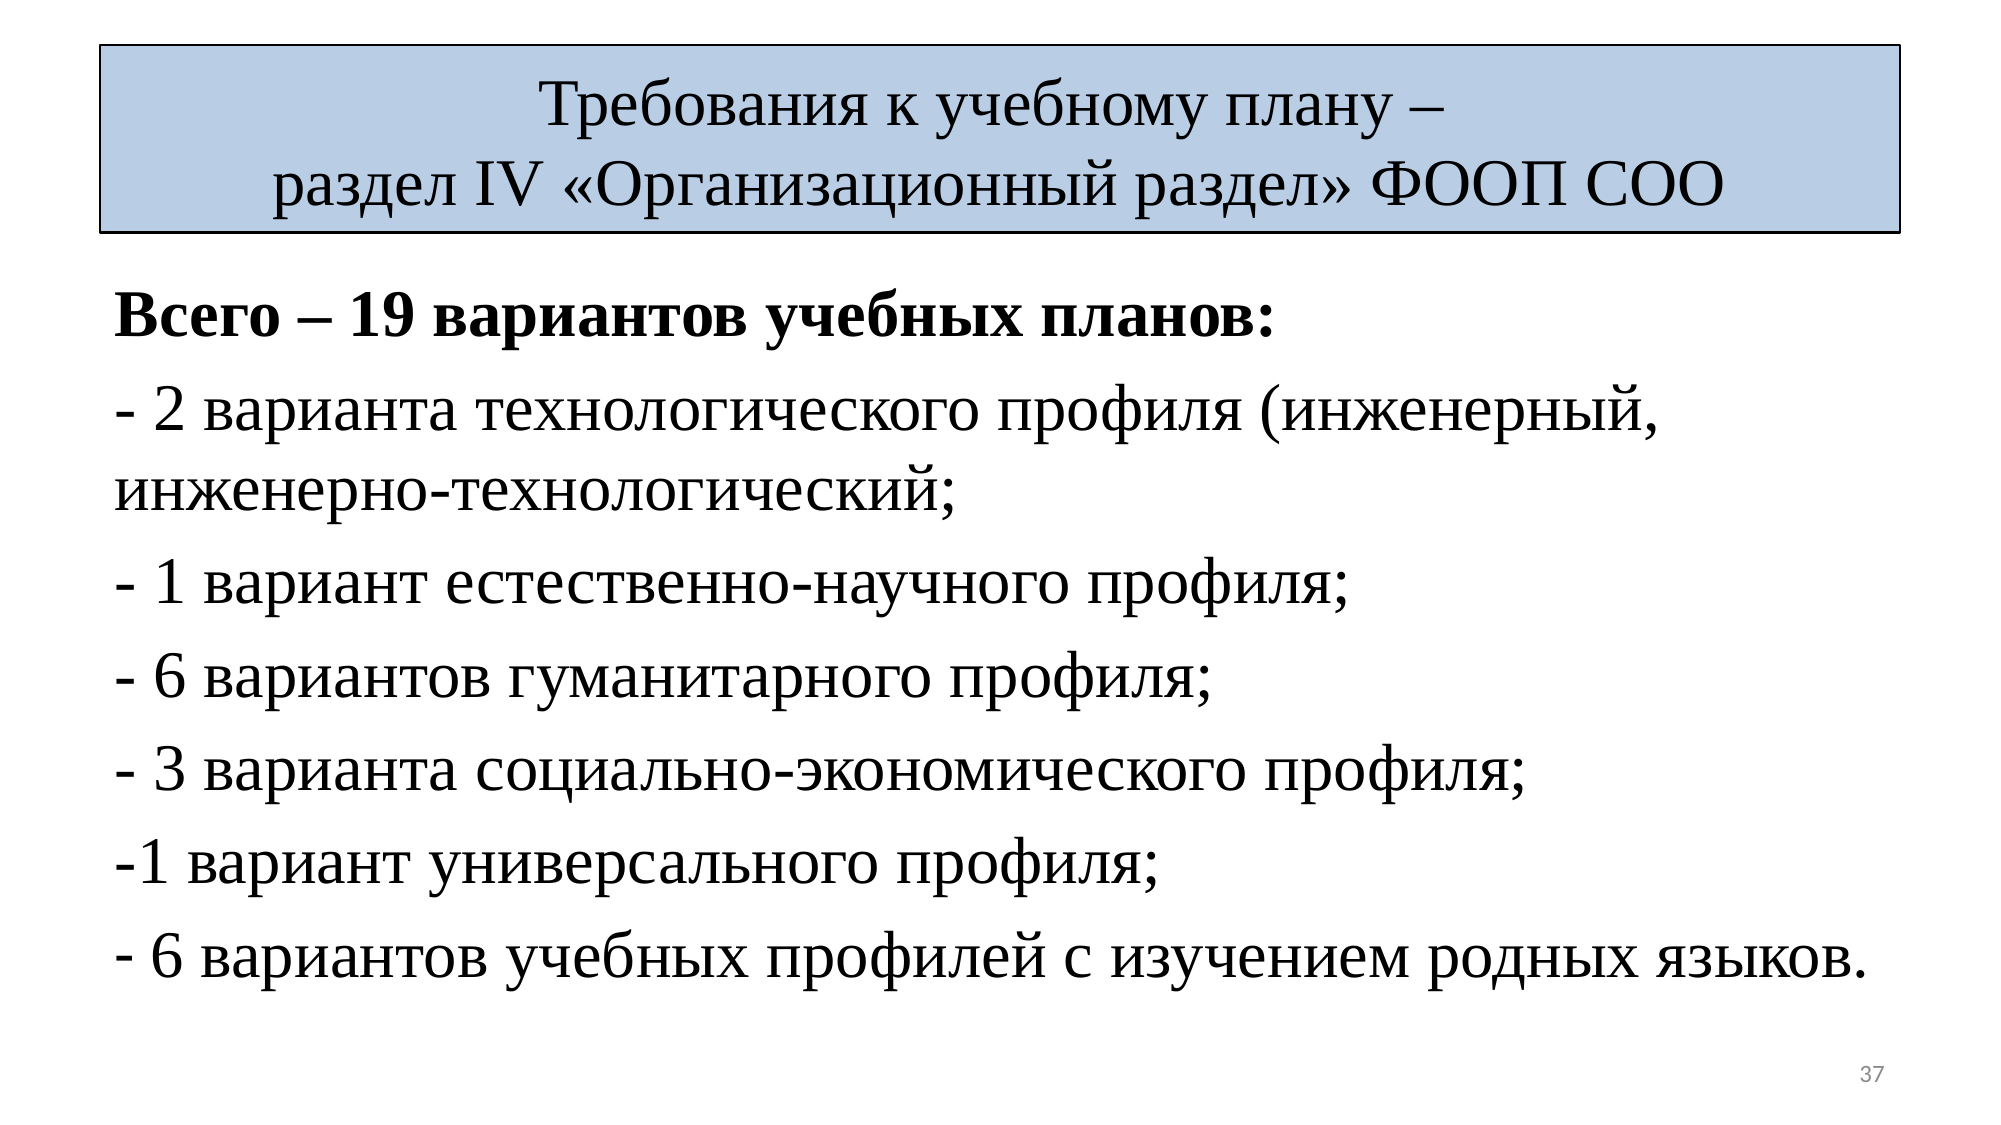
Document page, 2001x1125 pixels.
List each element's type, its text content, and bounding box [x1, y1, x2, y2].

list Всего – 19 вариантов учебных планов: - 2 варианта технологического профиля (инженерный, инженерно-технологический; - 1 вариант естественно-научного профиля; - 6 вариантов гуманитарного профиля; - 3 варианта социально-экономического профиля; -1 вариант универсального профиля; - 6 вариантов учебных профилей с изучением родных языков. [99, 262, 1900, 1005]
title Требования к учебному плану – раздел IV «Организационный раздел» ФООП СОО [99, 45, 1900, 233]
slide_number 37 [1433, 1042, 1900, 1103]
